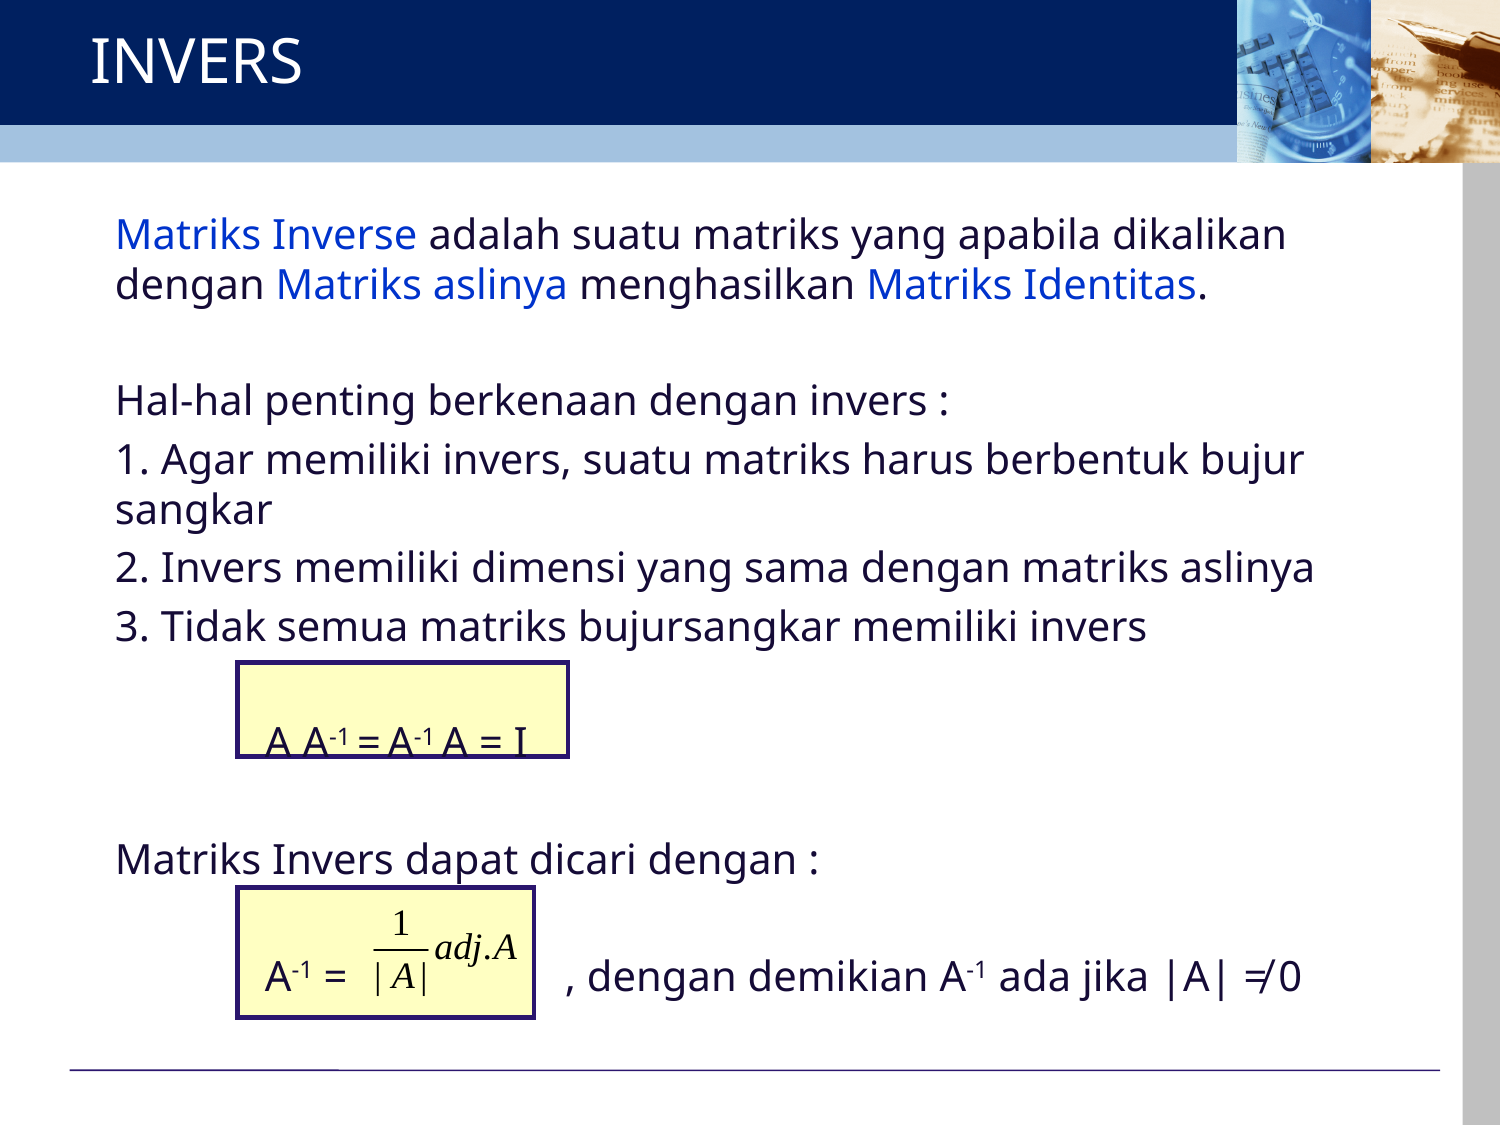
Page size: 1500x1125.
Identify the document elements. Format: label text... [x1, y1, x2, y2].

list Matriks Inverse adalah suatu matriks yang apabila dikalikan dengan Matriks aslinya menghasilkan Matriks Identitas. Hal-hal penting berkenaan dengan invers : 1. Agar memiliki invers, suatu matriks harus berbentuk bujur sangkar 2. Invers memiliki dimensi yang sama dengan matriks aslinya 3. Tidak semua matriks bujursangkar memiliki invers A A-1 = A-1 A = I Matriks Invers dapat dicari dengan : A-1 = , dengan demikian A-1 ada jika |A| ≠ 0 [99, 199, 1401, 1013]
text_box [367, 899, 522, 1004]
title INVERS [74, 12, 1088, 106]
picture [1237, 1, 1500, 163]
text_box [237, 1013, 535, 1018]
